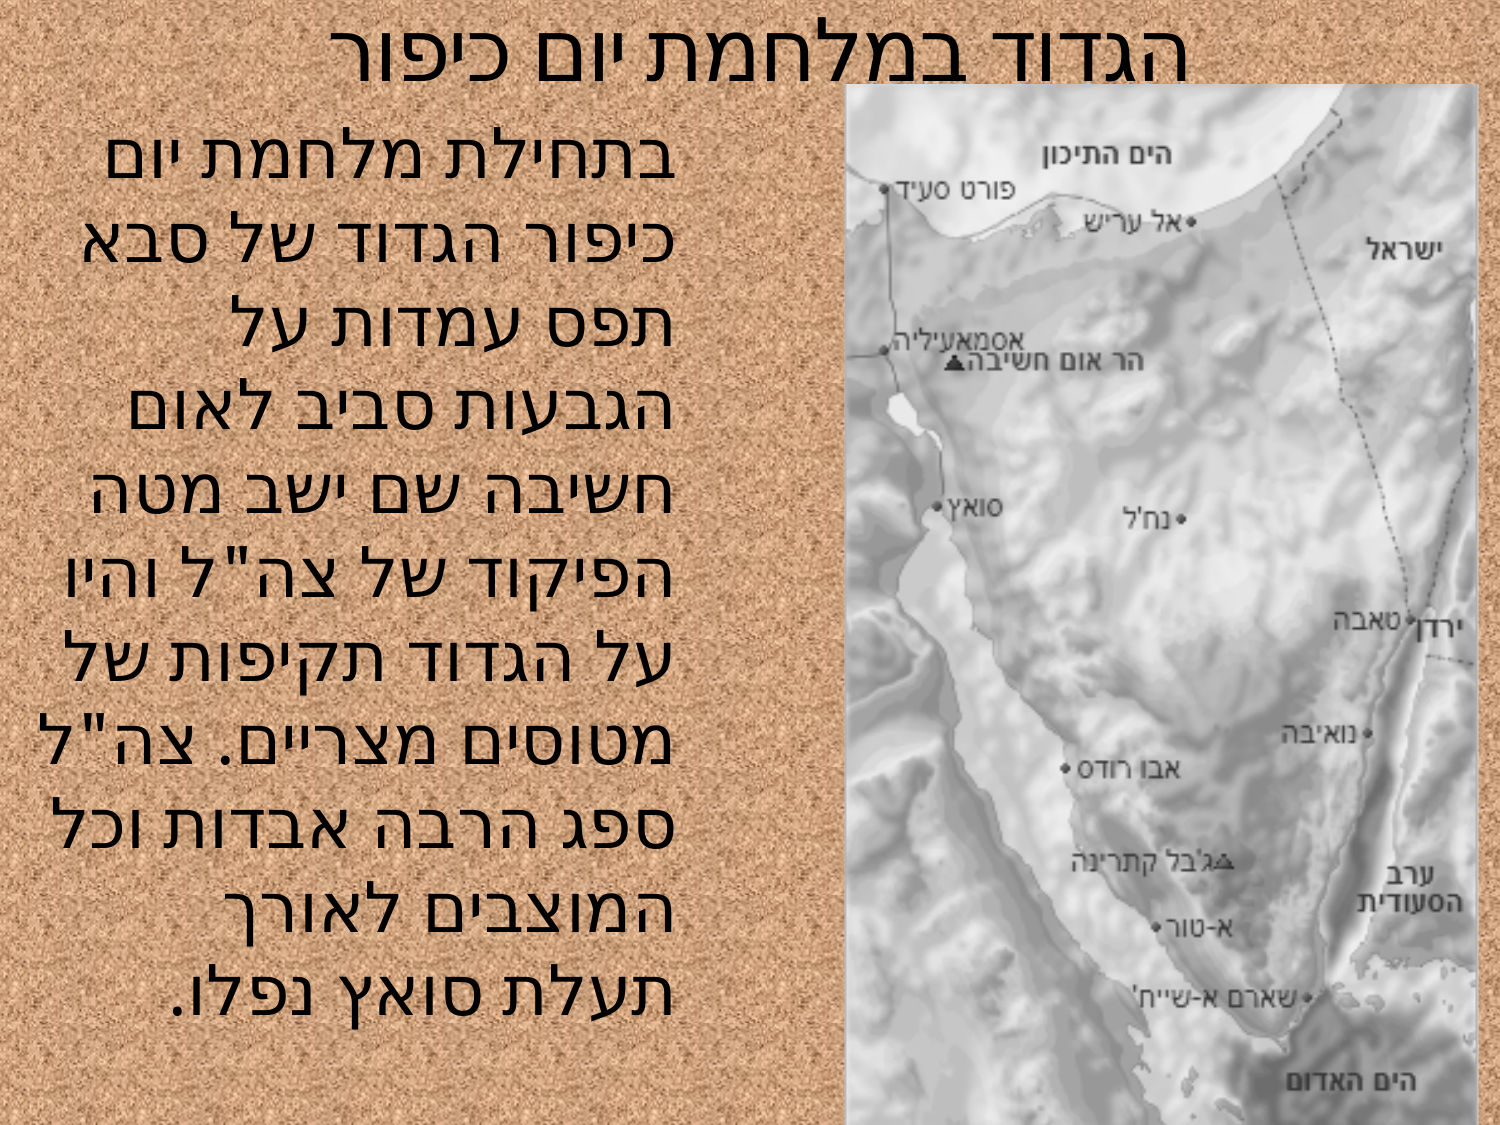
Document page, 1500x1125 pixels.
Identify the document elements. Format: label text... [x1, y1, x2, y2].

title הגדוד במלחמת יום כיפור [74, 0, 1425, 107]
list בתחילת מלחמת יום כיפור הגדוד של סבא תפס עמדות על הגבעות סביב לאום חשיבה שם ישב מטה הפיקוד של צה"ל והיו על הגדוד תקיפות של מטוסים מצריים. צה"ל ספג הרבה אבדות וכל המוצבים לאורך תעלת סואץ נפלו. [17, 101, 693, 1106]
picture [845, 85, 1480, 1125]
